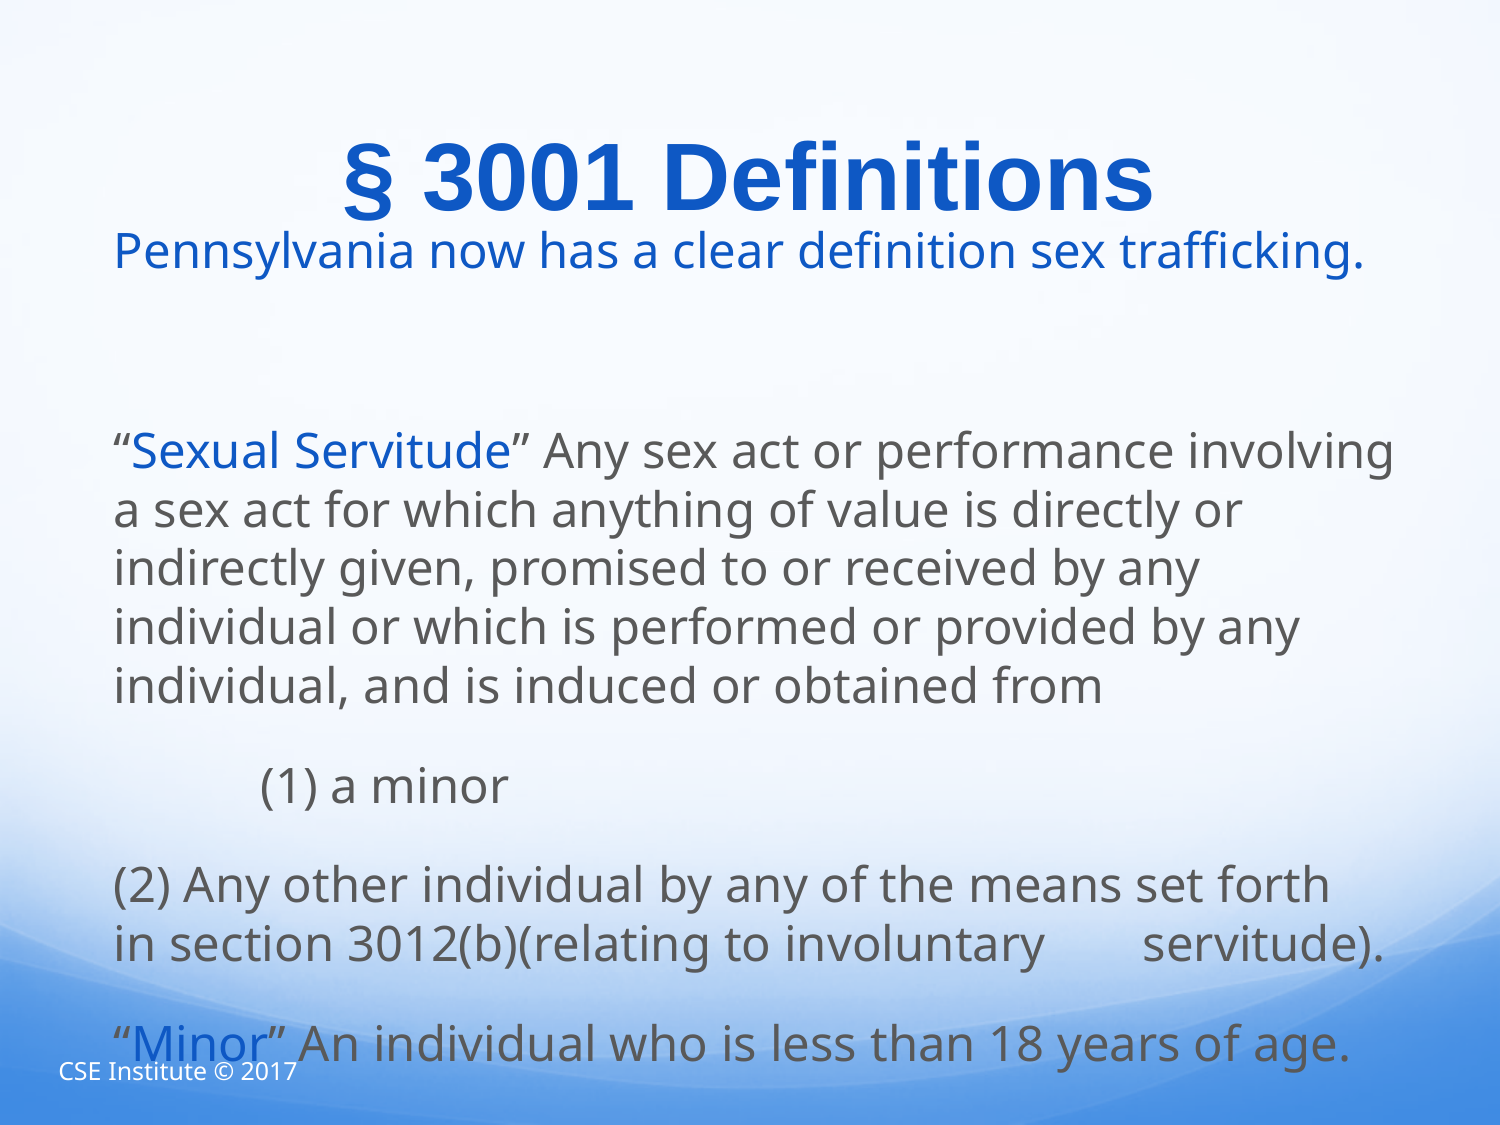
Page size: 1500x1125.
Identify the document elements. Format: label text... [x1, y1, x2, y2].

list Pennsylvania now has a clear definition sex trafficking. “Sexual Servitude” Any sex act or performance involving a sex act for which anything of value is directly or indirectly given, promised to or received by any individual or which is performed or provided by any individual, and is induced or obtained from (1) a minor (2) Any other individual by any of the means set forth in section 3012(b)(relating to involuntary servitude). “Minor” An individual who is less than 18 years of age. [75, 212, 1425, 1088]
footer CSE Institute © 2017 [43, 1040, 838, 1100]
title § 3001 Definitions [90, 17, 1410, 212]
